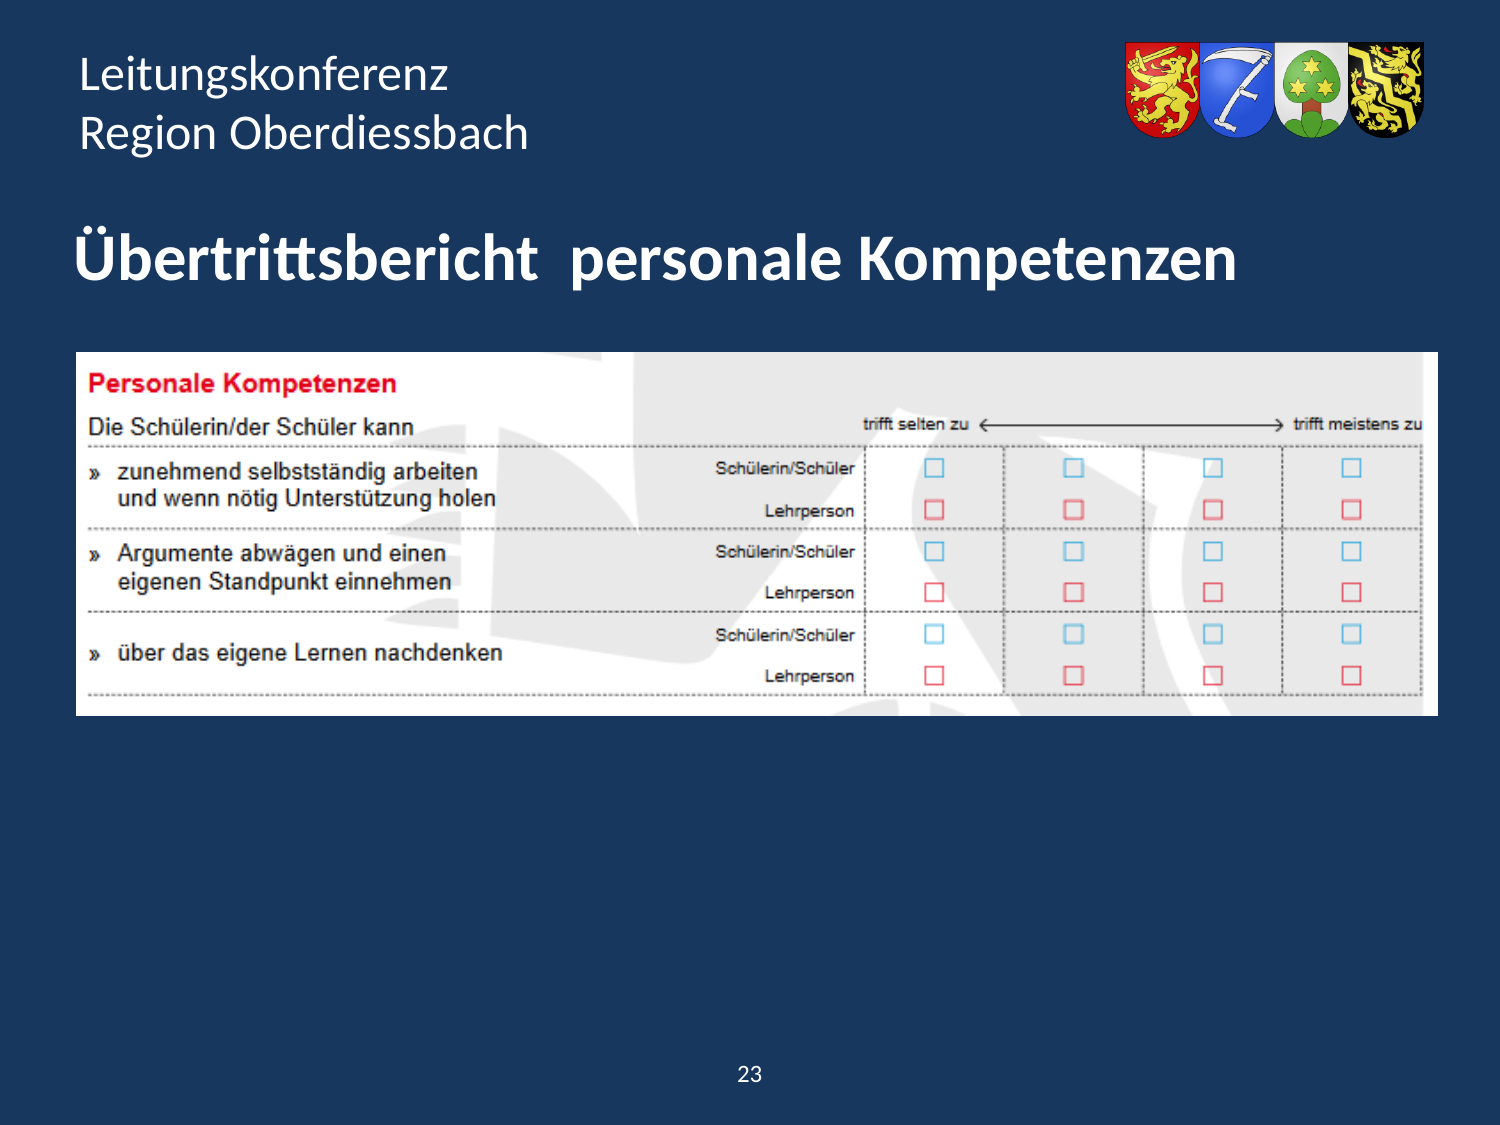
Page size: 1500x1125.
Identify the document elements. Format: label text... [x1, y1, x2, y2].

text_box Übertrittsbericht personale Kompetenzen [59, 206, 1255, 302]
footer 23 [512, 1042, 988, 1103]
picture [76, 352, 1438, 717]
picture [1125, 42, 1424, 138]
